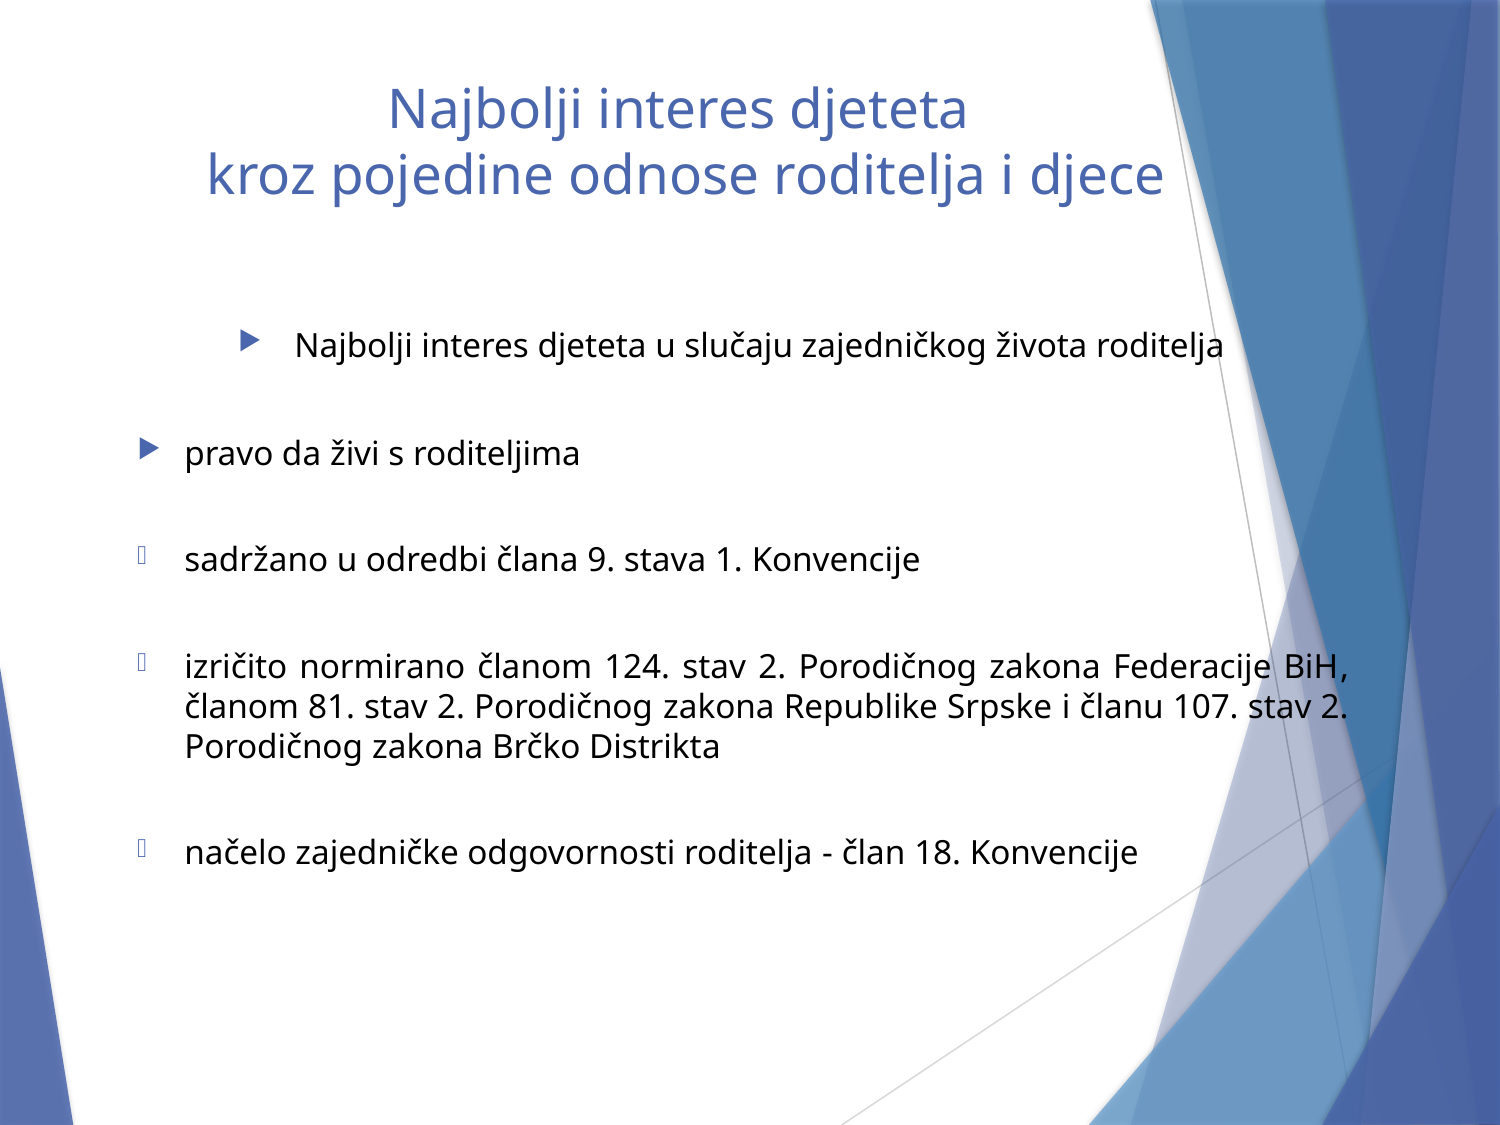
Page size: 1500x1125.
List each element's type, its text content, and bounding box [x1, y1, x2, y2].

title Najbolji interes djeteta kroz pojedine odnose roditelja i djece [53, 66, 1306, 279]
list Najbolji interes djeteta u slučaju zajedničkog života roditelja pravo da živi s roditeljima sadržano u odredbi člana 9. stava 1. Konvencije izričito normirano članom 124. stav 2. Porodičnog zakona Federacije BiH, članom 81. stav 2. Porodičnog zakona Republike Srpske i članu 107. stav 2. Porodičnog zakona Brčko Distrikta načelo zajedničke odgovornosti roditelja - član 18. Konvencije [99, 316, 1365, 1094]
